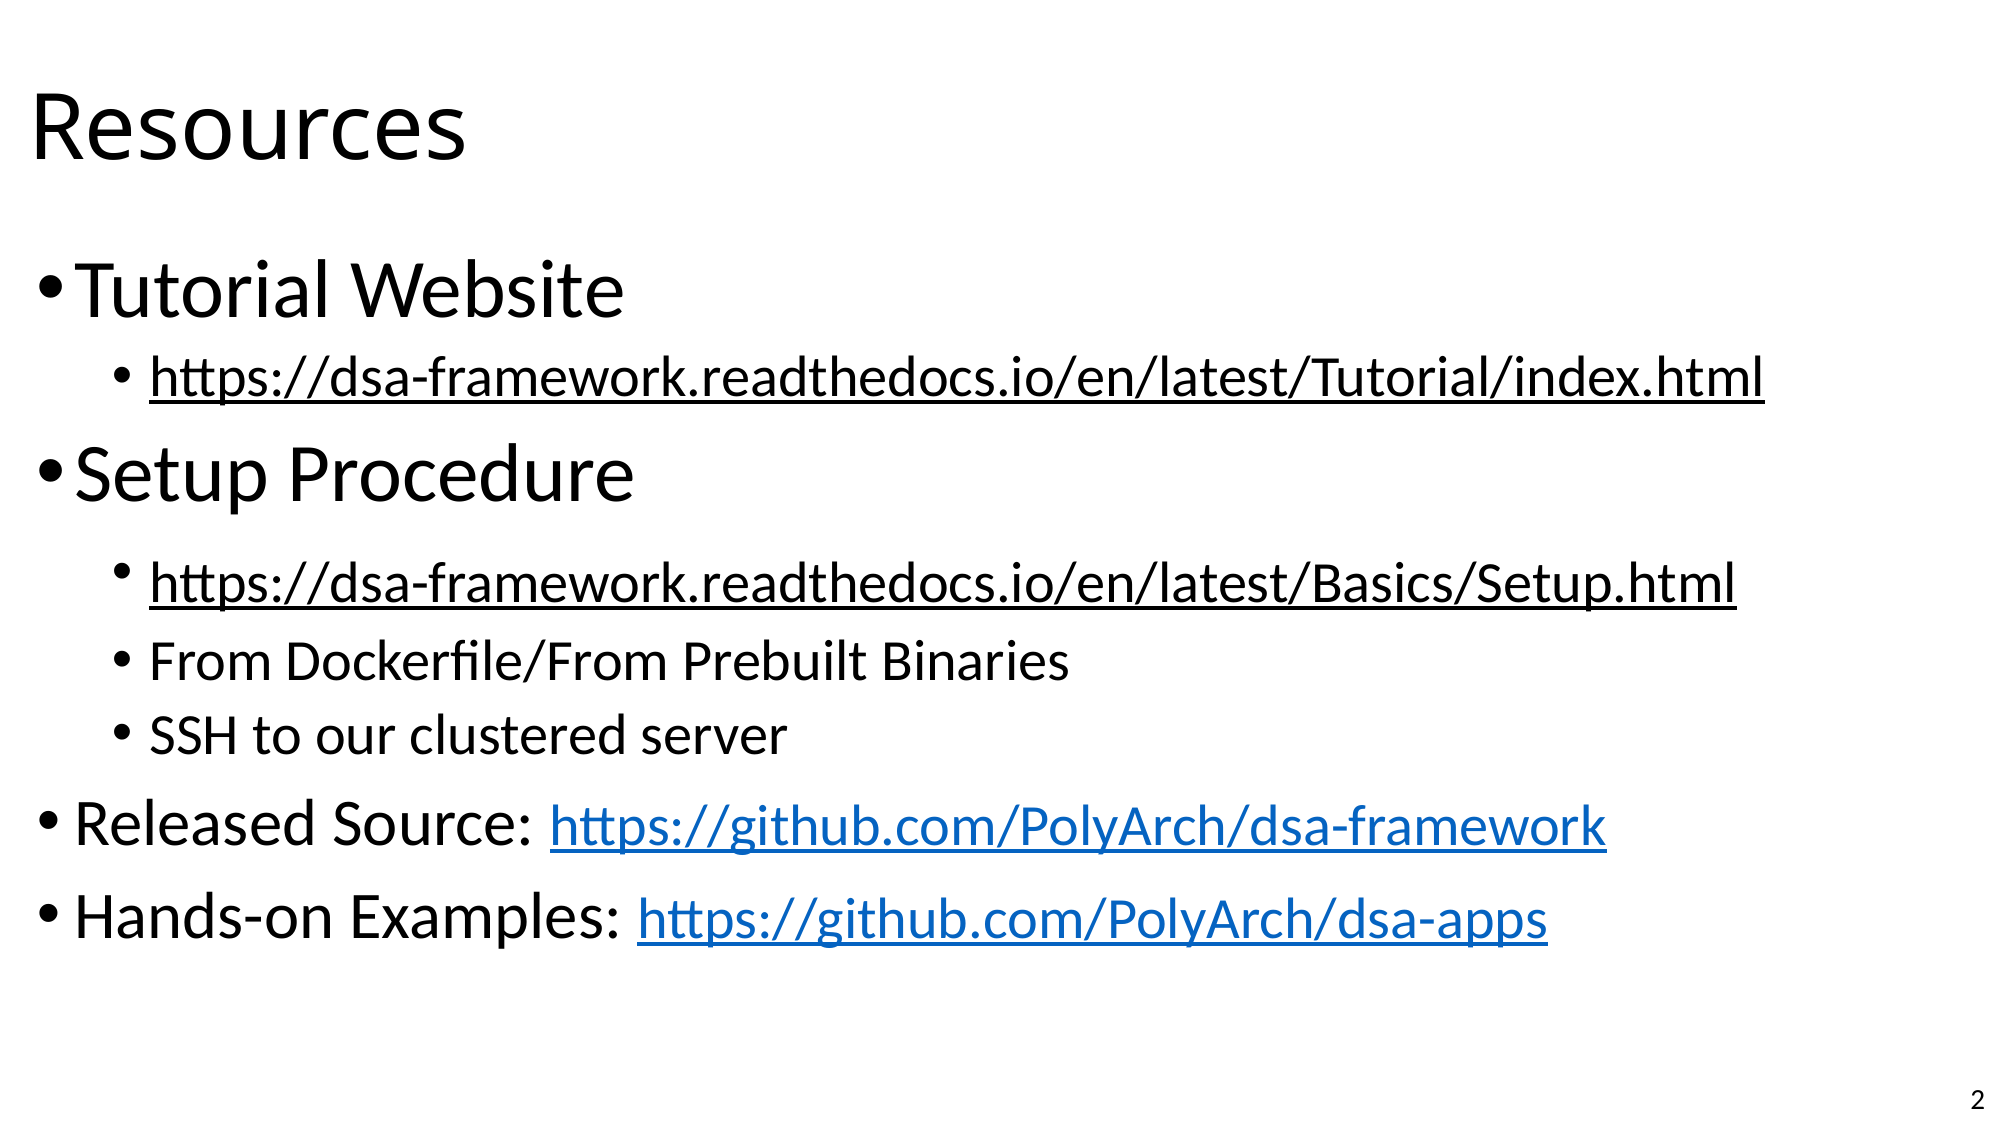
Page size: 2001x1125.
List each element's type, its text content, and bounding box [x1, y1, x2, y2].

list Tutorial Website https://dsa-framework.readthedocs.io/en/latest/Tutorial/index.html Setup Procedure https://dsa-framework.readthedocs.io/en/latest/Basics/Setup.html From Dockerfile/From Prebuilt Binaries SSH to our clustered server Released Source: https://github.com/PolyArch/dsa-framework Hands-on Examples: https://github.com/PolyArch/dsa-apps [21, 238, 1979, 1125]
title Resources [13, 21, 1739, 239]
